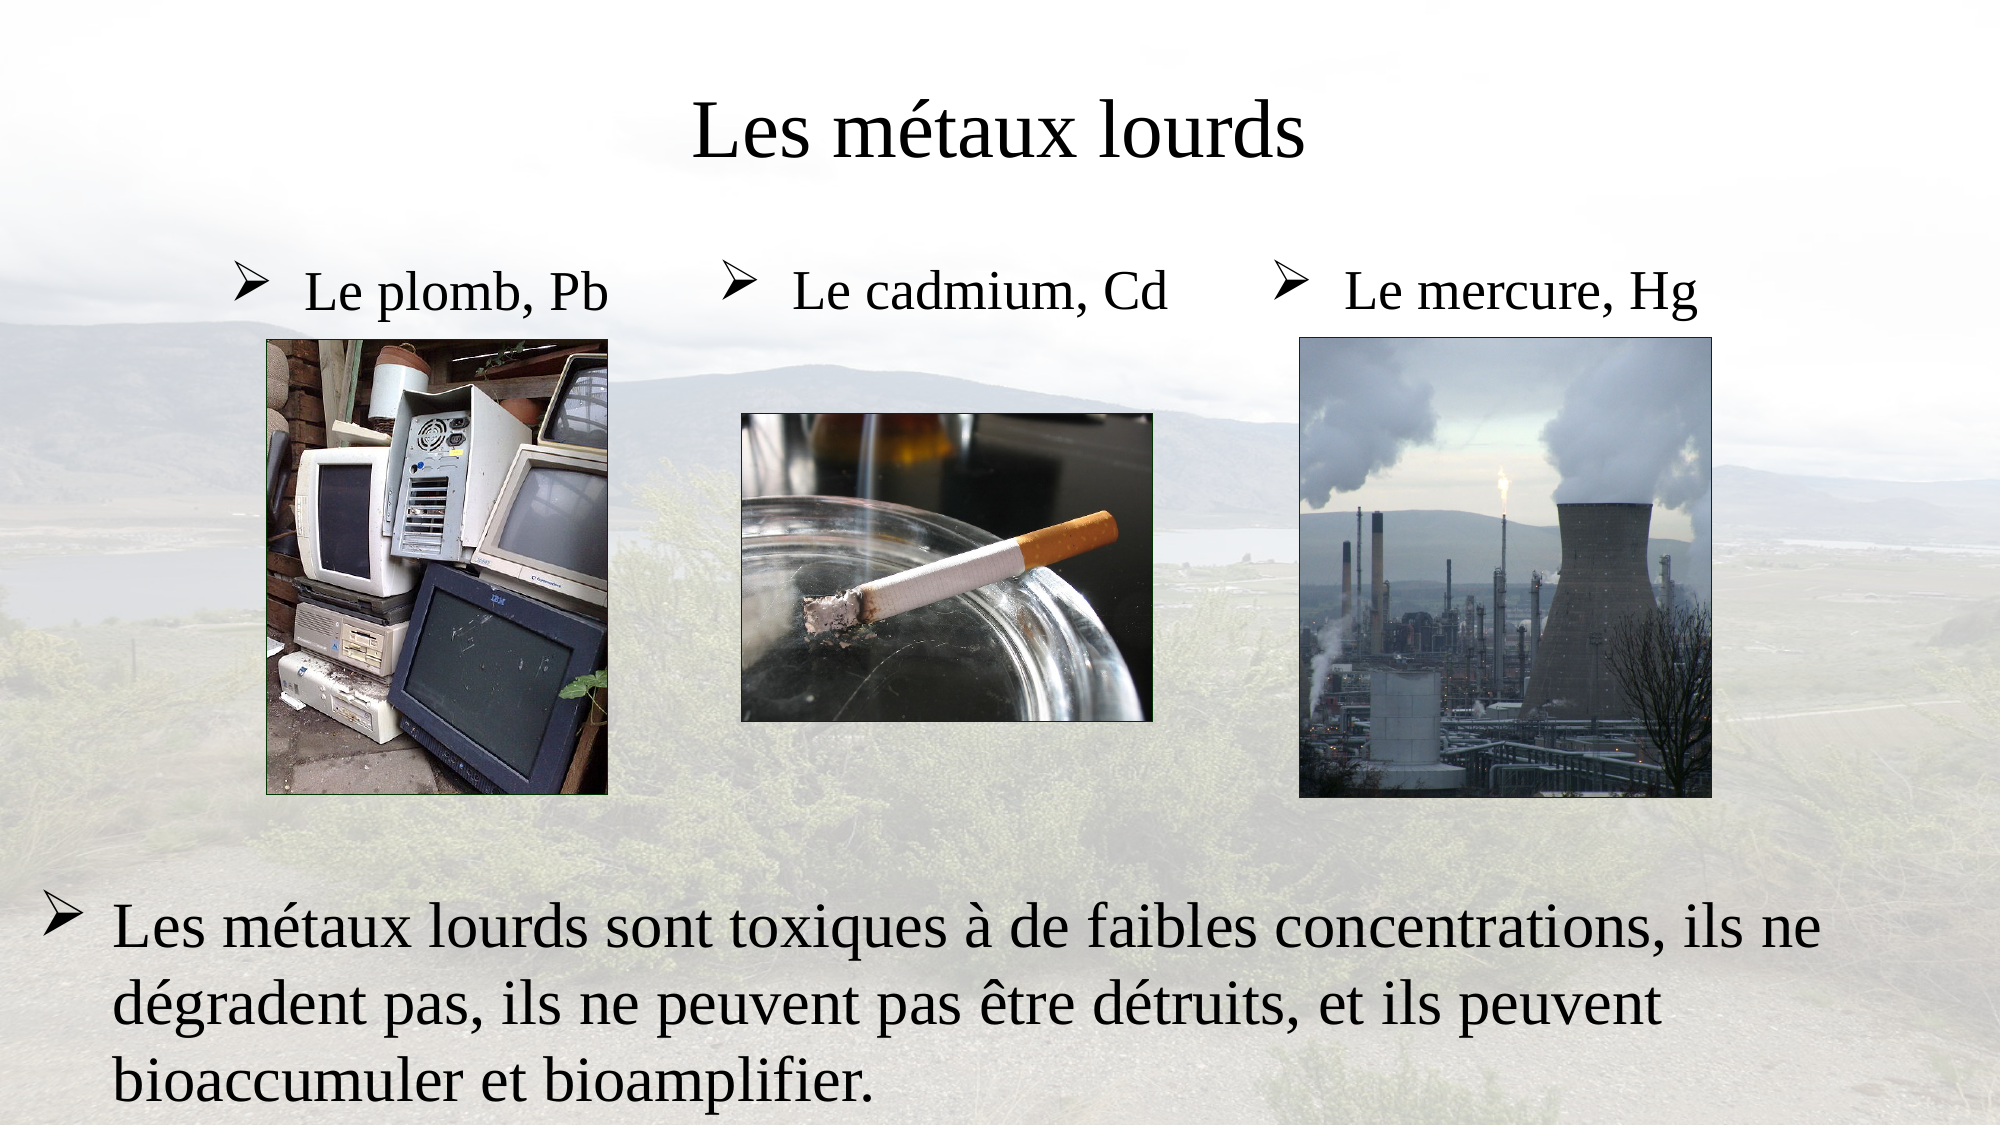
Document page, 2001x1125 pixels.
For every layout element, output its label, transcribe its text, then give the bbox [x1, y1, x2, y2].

text_box Le plomb, Pb [214, 247, 660, 330]
picture [1299, 337, 1712, 798]
text_box Le mercure, Hg [1254, 246, 1757, 329]
picture [266, 339, 609, 795]
text_box Le cadmium, Cd [702, 246, 1192, 329]
picture [741, 413, 1153, 722]
title Les métaux lourds [137, 59, 1863, 201]
text_box Les métaux lourds sont toxiques à de faibles concentrations, ils ne dégradent pas, ils ne peuvent pas être détruits, et ils peuvent bioaccumuler et bioamplifier. [23, 875, 1977, 1123]
